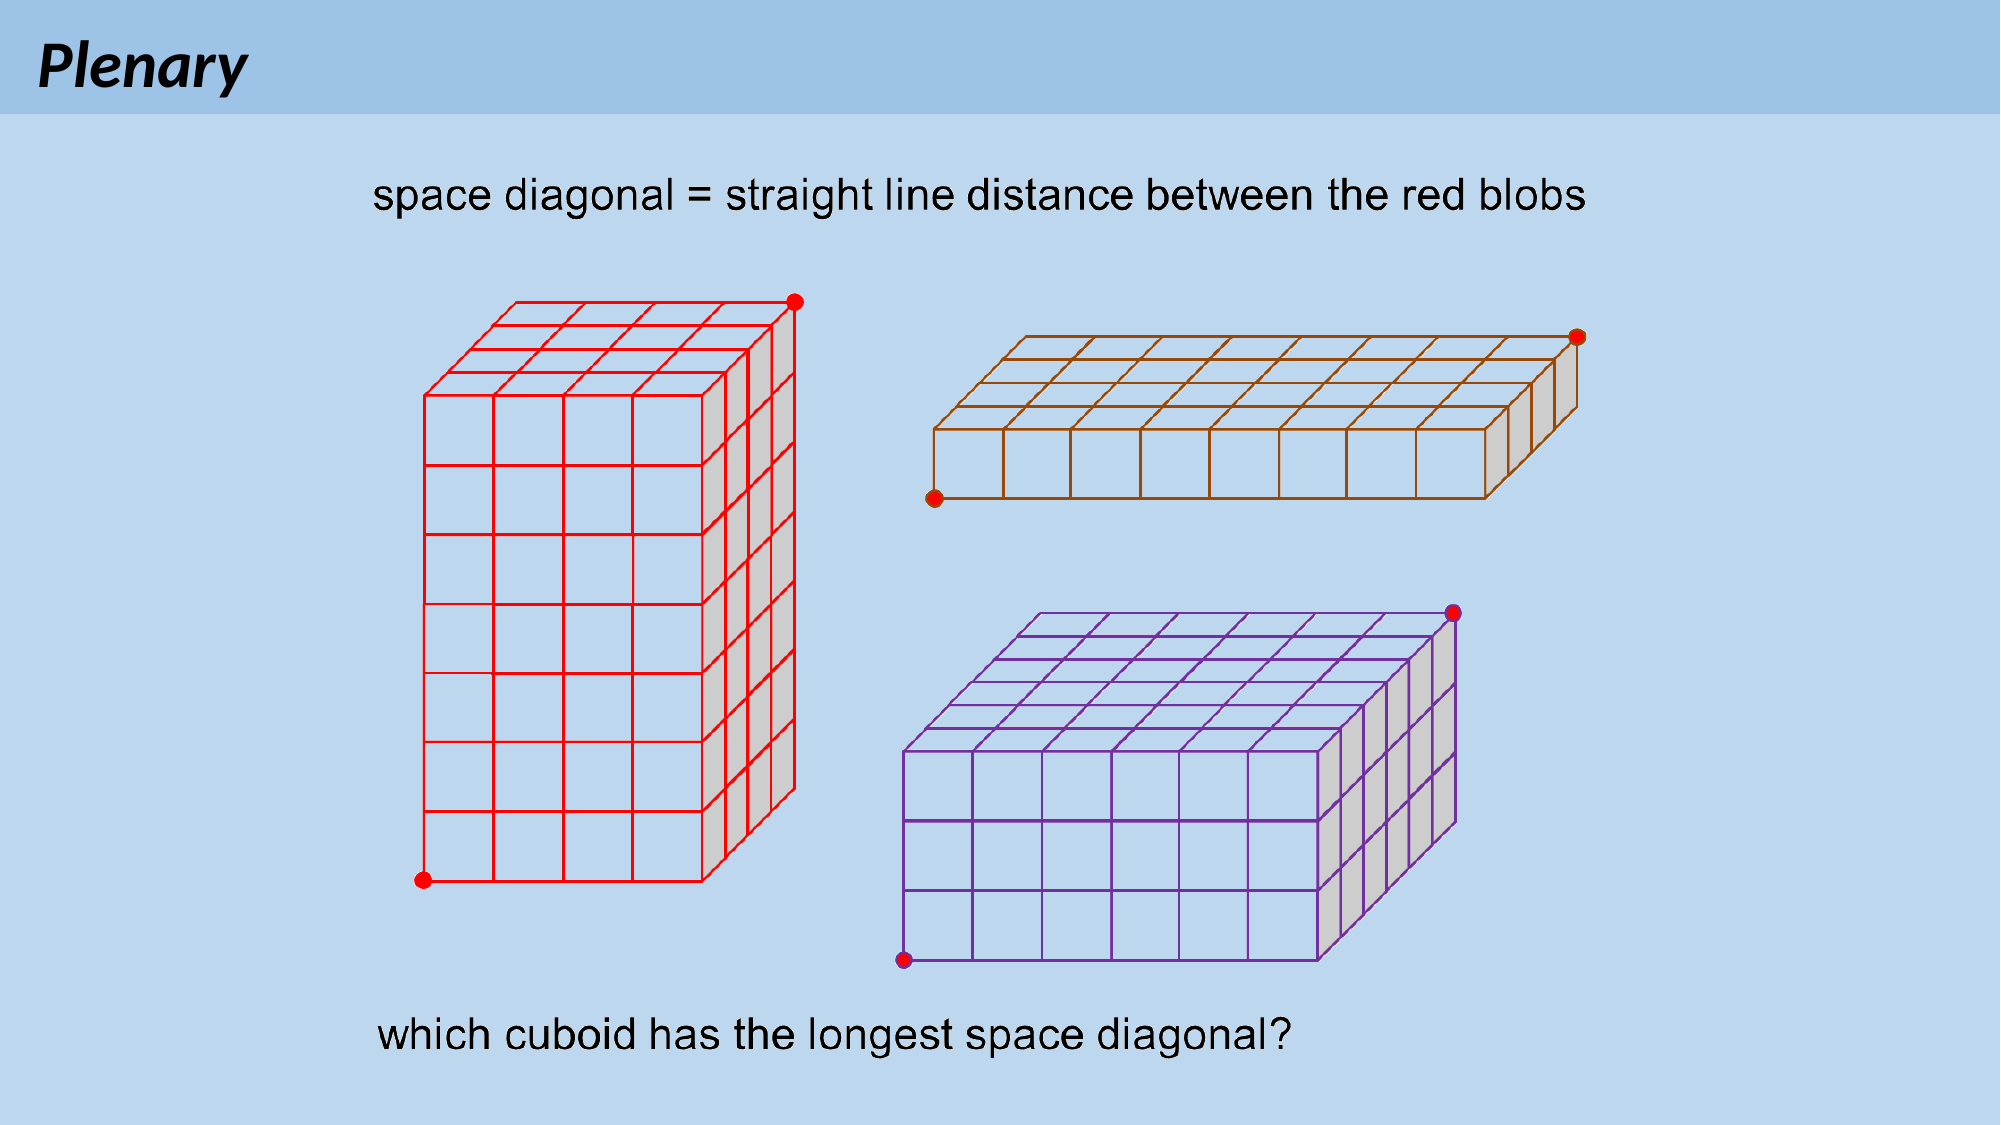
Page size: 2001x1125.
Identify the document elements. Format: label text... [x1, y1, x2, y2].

title Plenary [22, 18, 1978, 115]
picture [329, 118, 1671, 1125]
